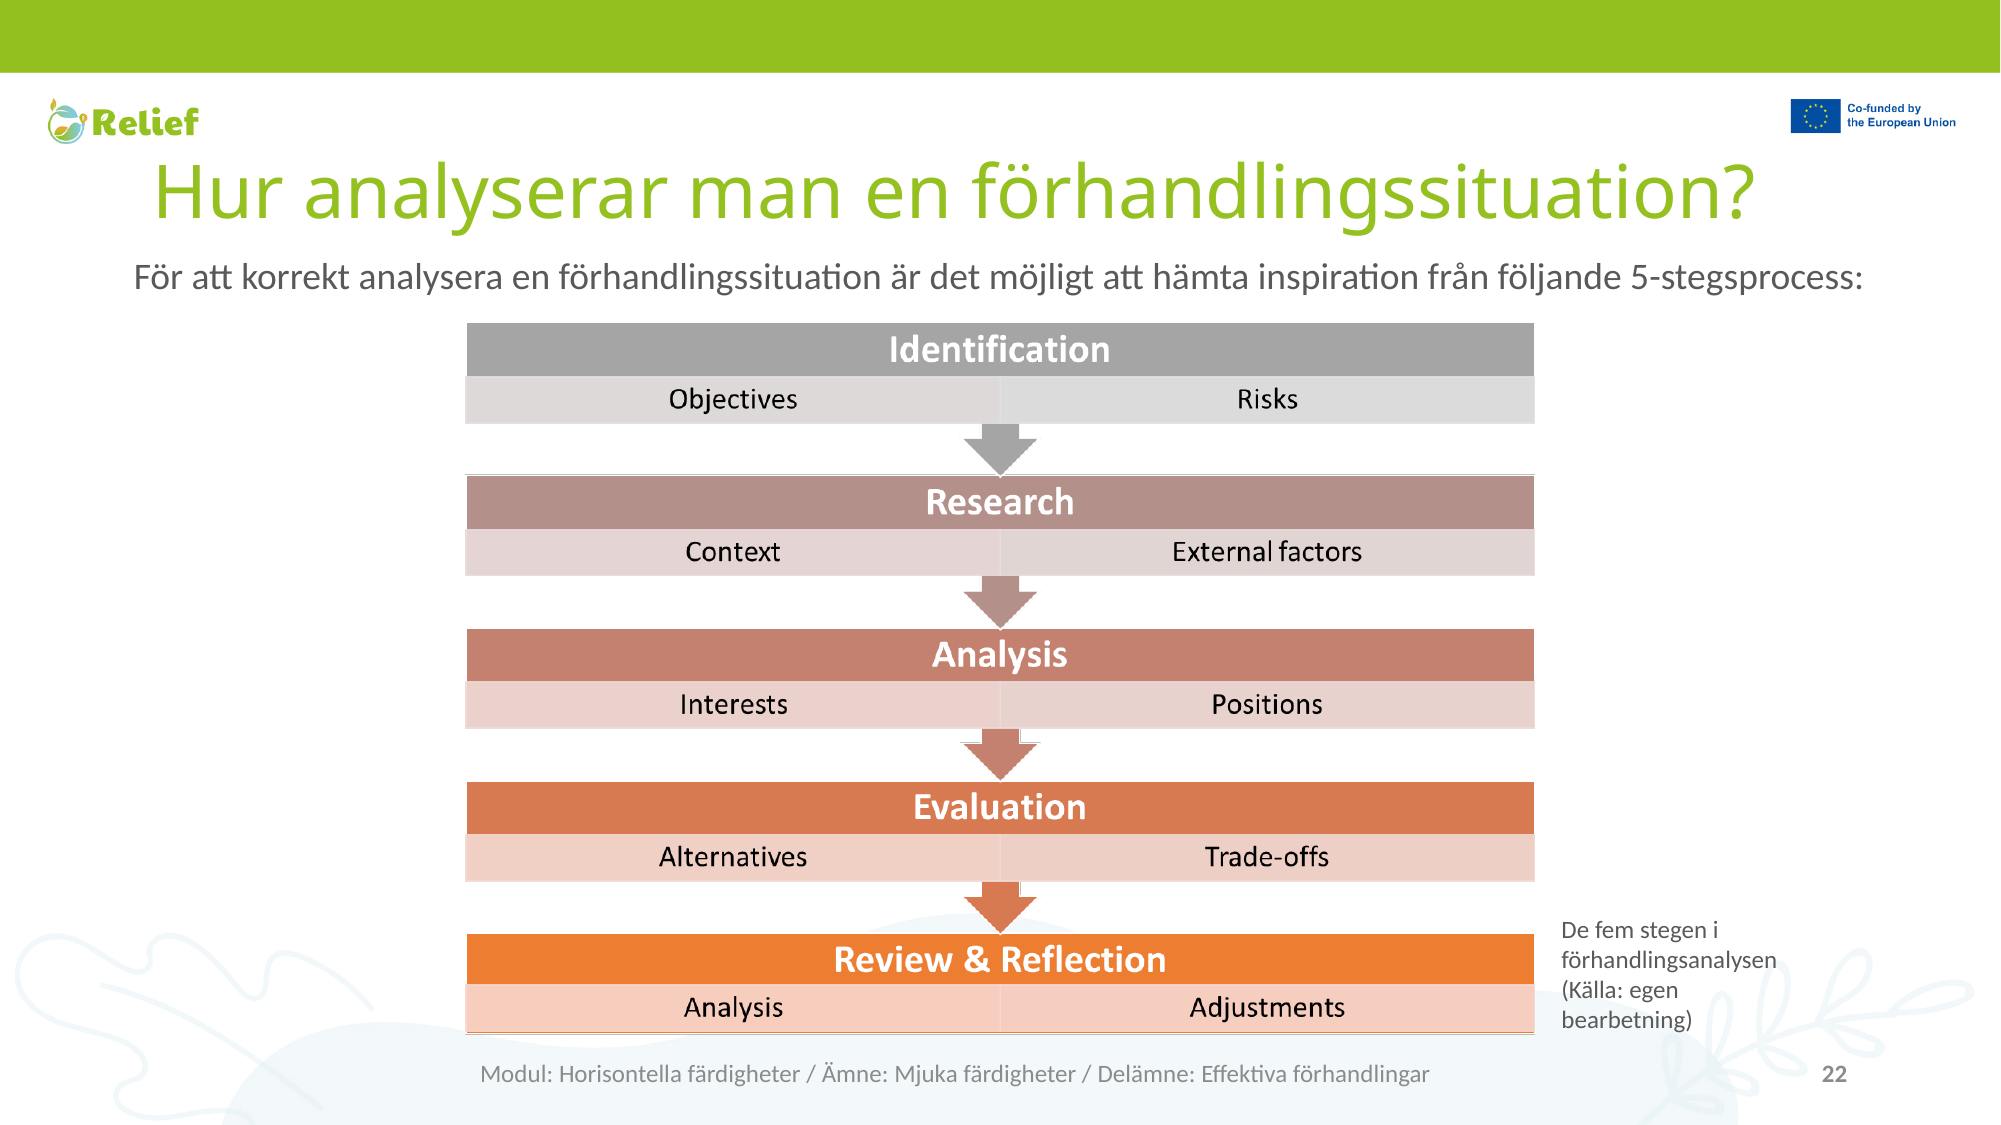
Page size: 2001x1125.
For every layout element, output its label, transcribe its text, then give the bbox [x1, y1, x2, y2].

footer Modul: Horisontella färdigheter / Ämne: Mjuka färdigheter / Delämne: Effektiva förhandlingar [137, 1023, 1775, 1122]
picture [0, 0, 2001, 1125]
text_box De fem stegen i förhandlingsanalysen (Källa: egen bearbetning) [1546, 906, 1808, 1041]
slide_number 22 [1787, 1042, 1863, 1103]
text_box För att korrekt analysera en förhandlingssituation är det möjligt att hämta inspiration från följande 5-stegsprocess: [107, 244, 1893, 305]
title Hur analyserar man en förhandlingssituation? [137, 111, 1863, 244]
